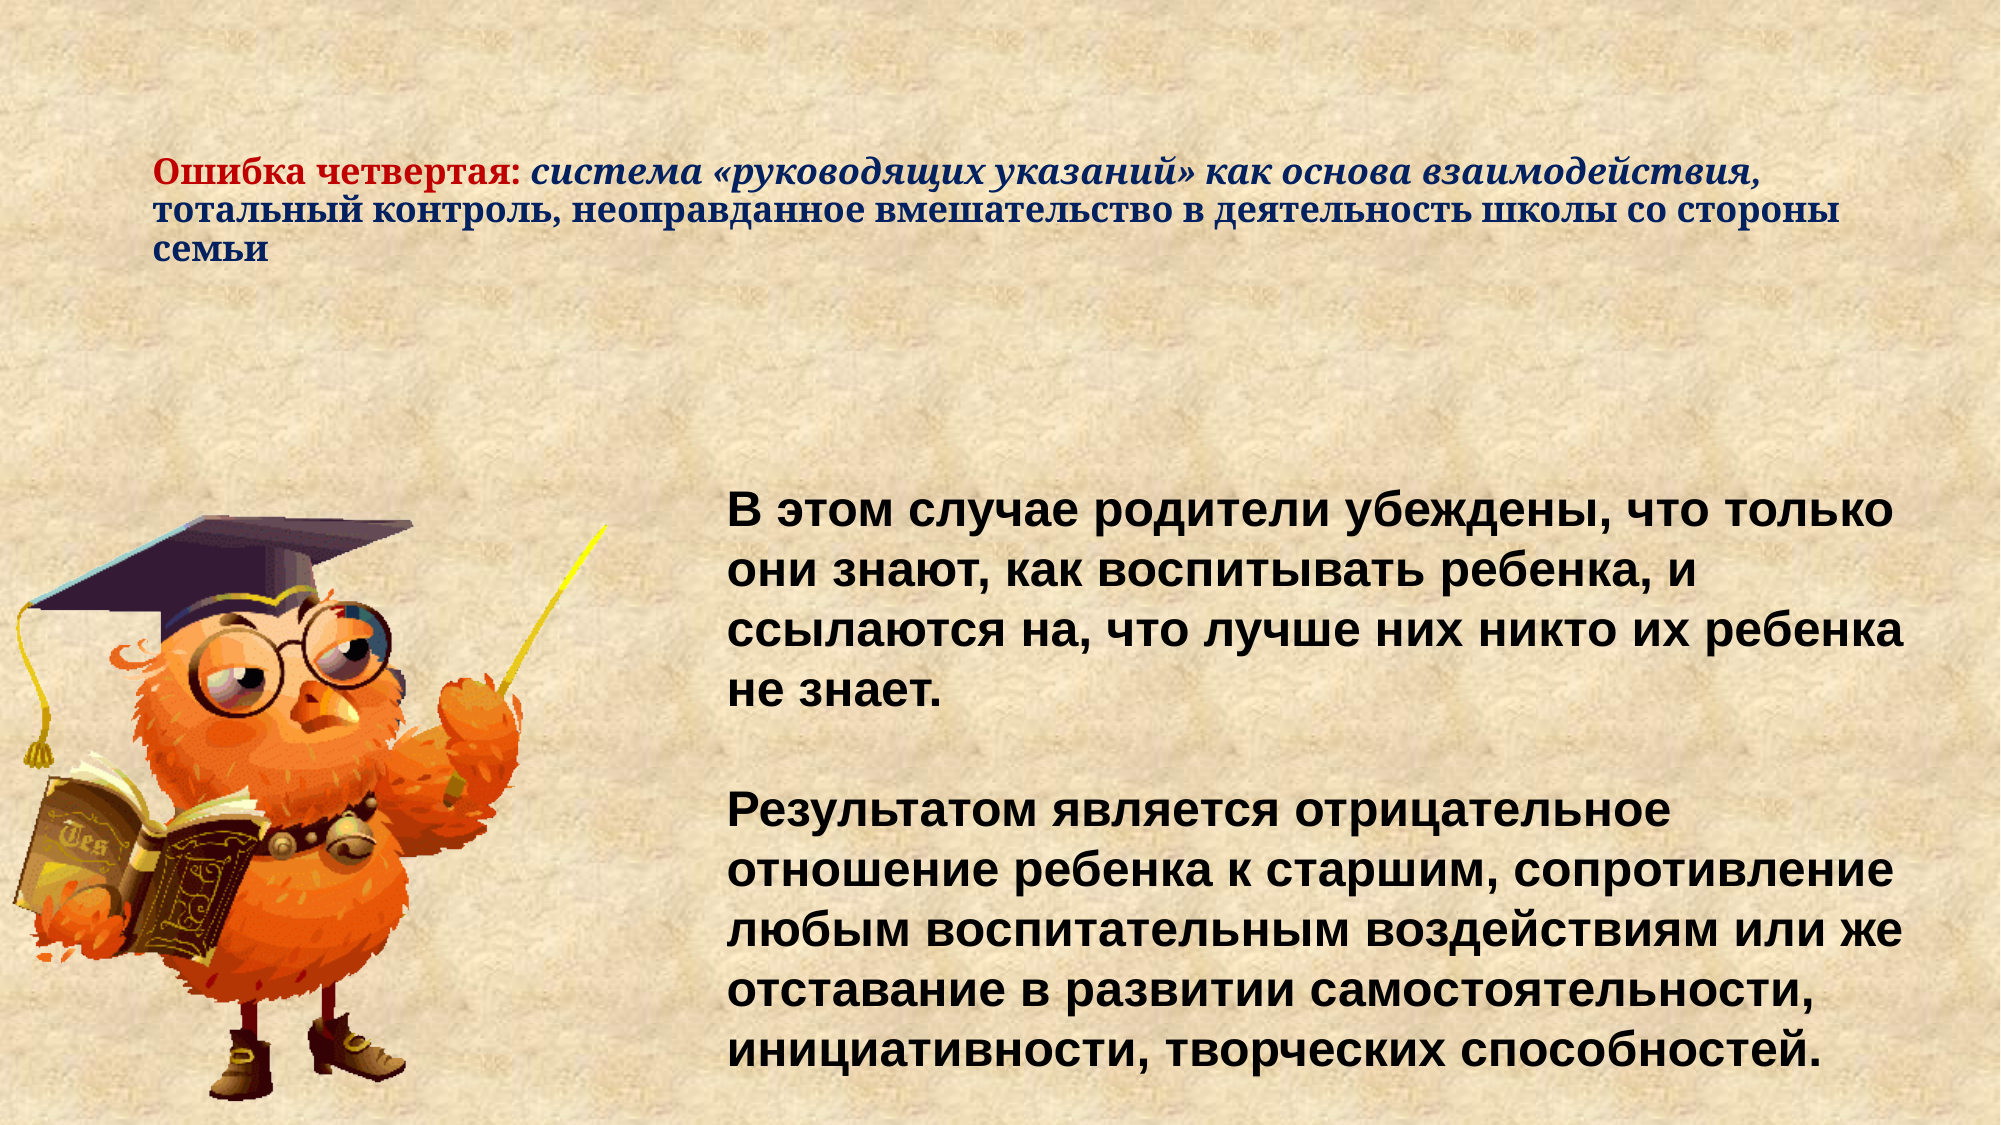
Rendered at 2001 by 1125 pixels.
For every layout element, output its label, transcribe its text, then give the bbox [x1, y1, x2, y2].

picture [0, 0, 2001, 1125]
title Ошибка четвертая: система «руководящих указаний» как основа взаимодействия, тотальный контроль, неоправданное вмешательство в деятельность школы со стороны семьи [137, 59, 1863, 278]
text_box В этом случае родители убеждены, что только они знают, как воспитывать ребенка, и ссылаются на, что лучше них никто их ребенка не знает. Результатом является отрицательное отношение ребенка к старшим, сопротивление любым воспитательным воздействиям или же отставание в развитии самостоятельности, инициативности, творческих способностей. [711, 468, 1954, 1084]
